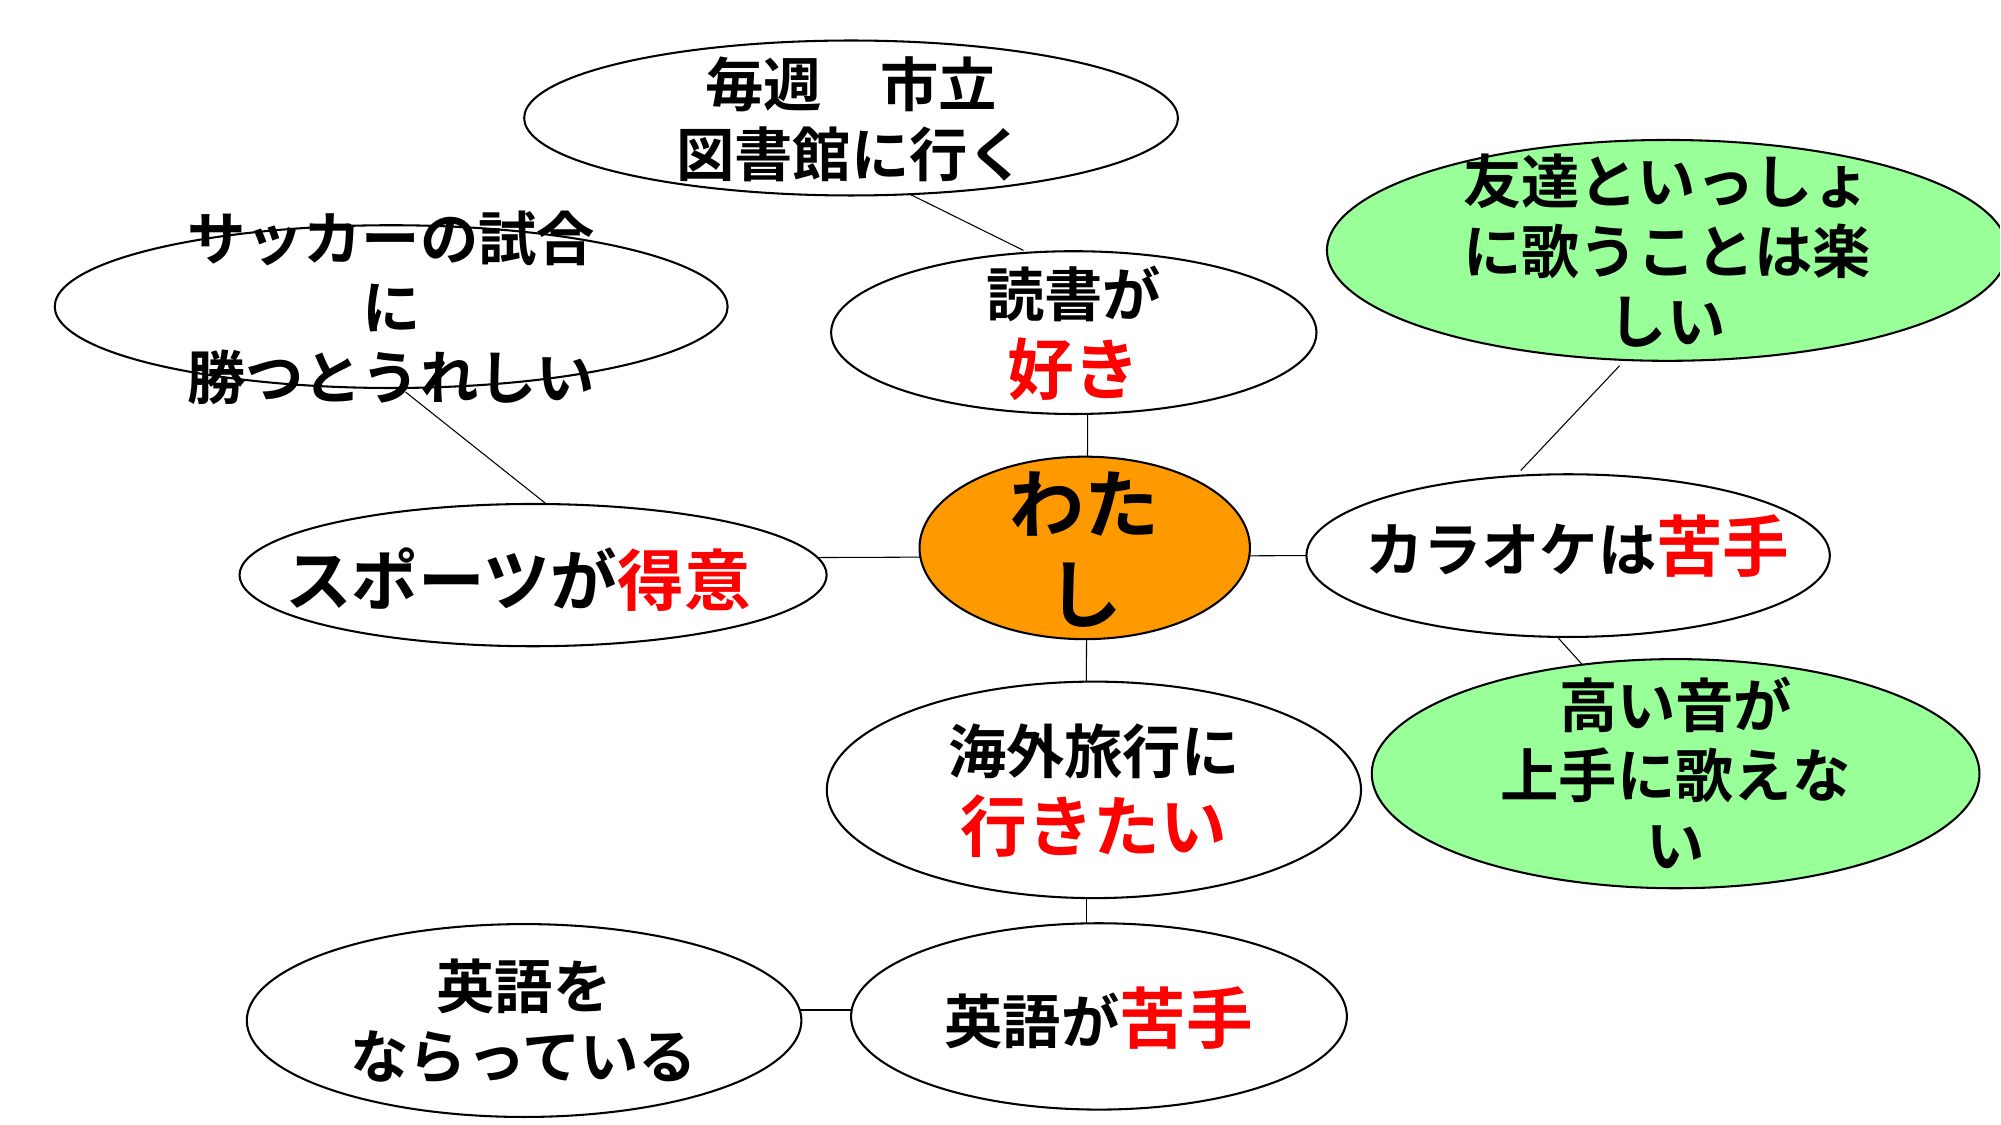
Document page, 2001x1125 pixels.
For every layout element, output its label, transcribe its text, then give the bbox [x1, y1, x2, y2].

text_box スポーツが得意 [252, 530, 784, 696]
text_box 読書が [863, 375, 874, 381]
text_box サッカーの試合に 勝つとうれしい [53, 224, 729, 390]
text_box 海外旅行に 行きたい [825, 680, 1326, 891]
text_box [405, 392, 558, 514]
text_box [903, 191, 1024, 251]
text_box [238, 553, 252, 597]
text_box わたし [1088, 455, 1251, 555]
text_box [1326, 139, 2000, 889]
text_box 読書が 好き [830, 250, 1318, 416]
text_box 毎週 市立 図書館に行く [523, 39, 1180, 197]
text_box わたし [919, 558, 1086, 641]
text_box わたし [918, 455, 1086, 555]
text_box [246, 891, 1347, 1118]
text_box [784, 537, 828, 614]
text_box わたし [1088, 558, 1250, 641]
text_box [302, 503, 764, 530]
text_box カラオケは苦手 [1292, 497, 1326, 663]
